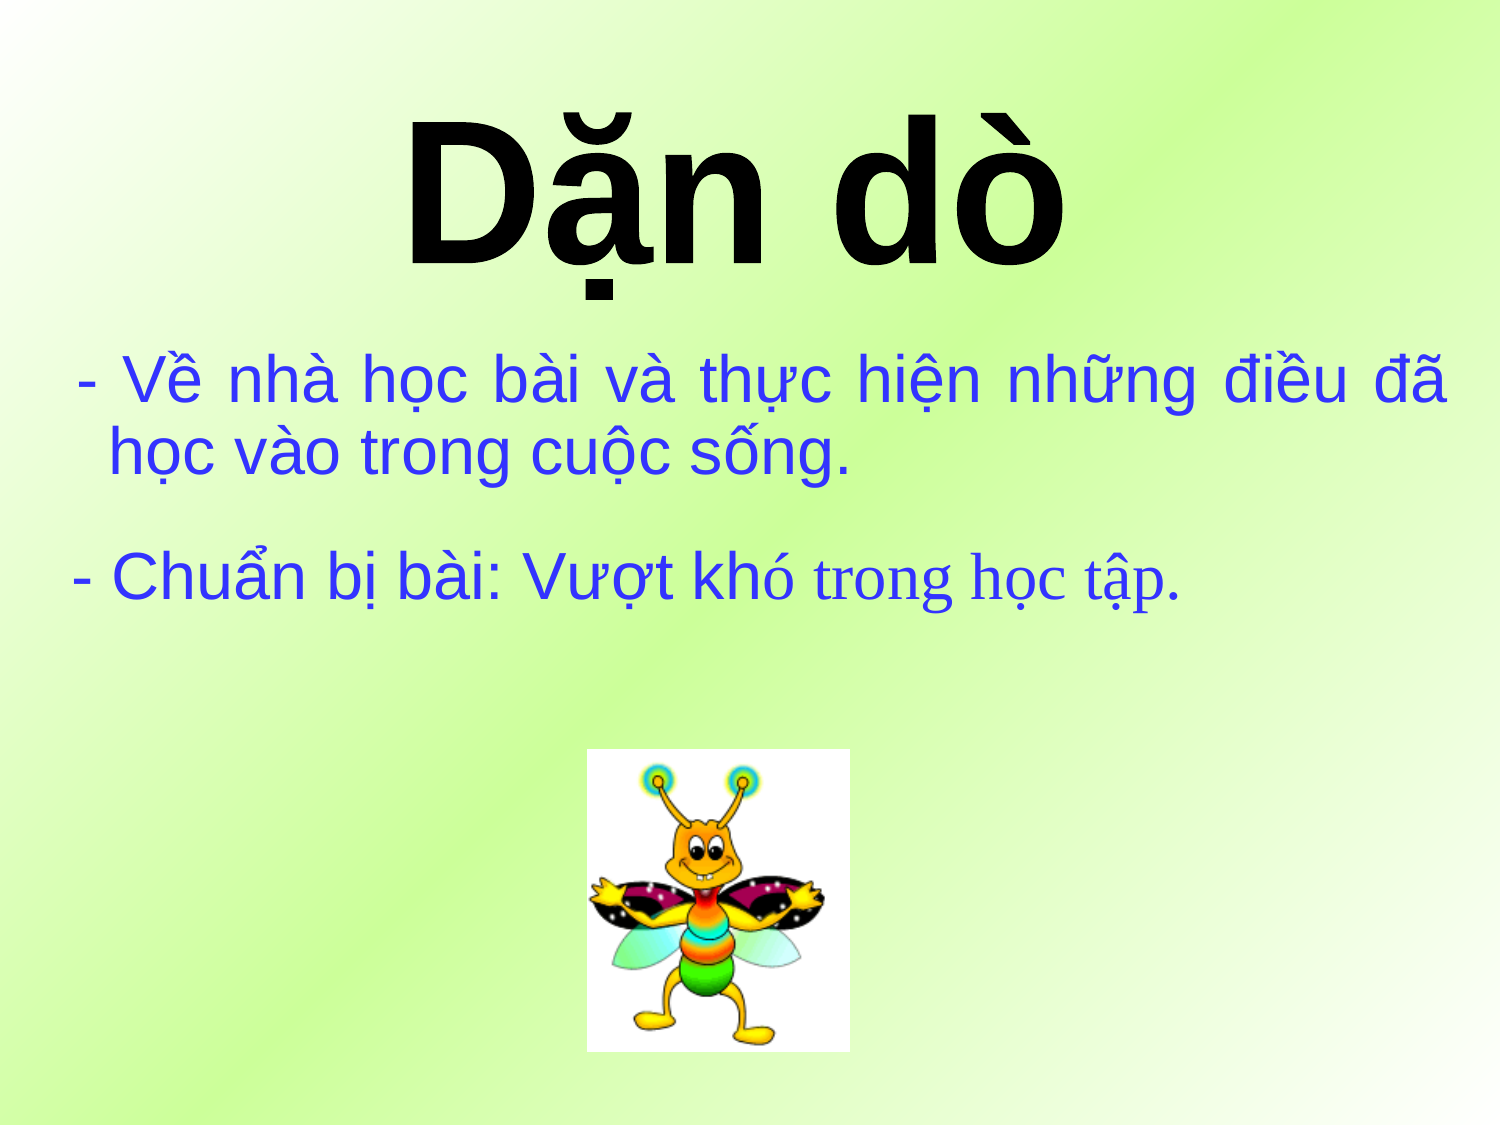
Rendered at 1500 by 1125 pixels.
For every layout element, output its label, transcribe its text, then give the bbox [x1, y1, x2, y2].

list - Về nhà học bài và thực hiện những điều đã học vào trong cuộc sống. - Chuẩn bị bài: Vượt khó trong học tập. [37, 337, 1463, 738]
picture [587, 749, 851, 1052]
